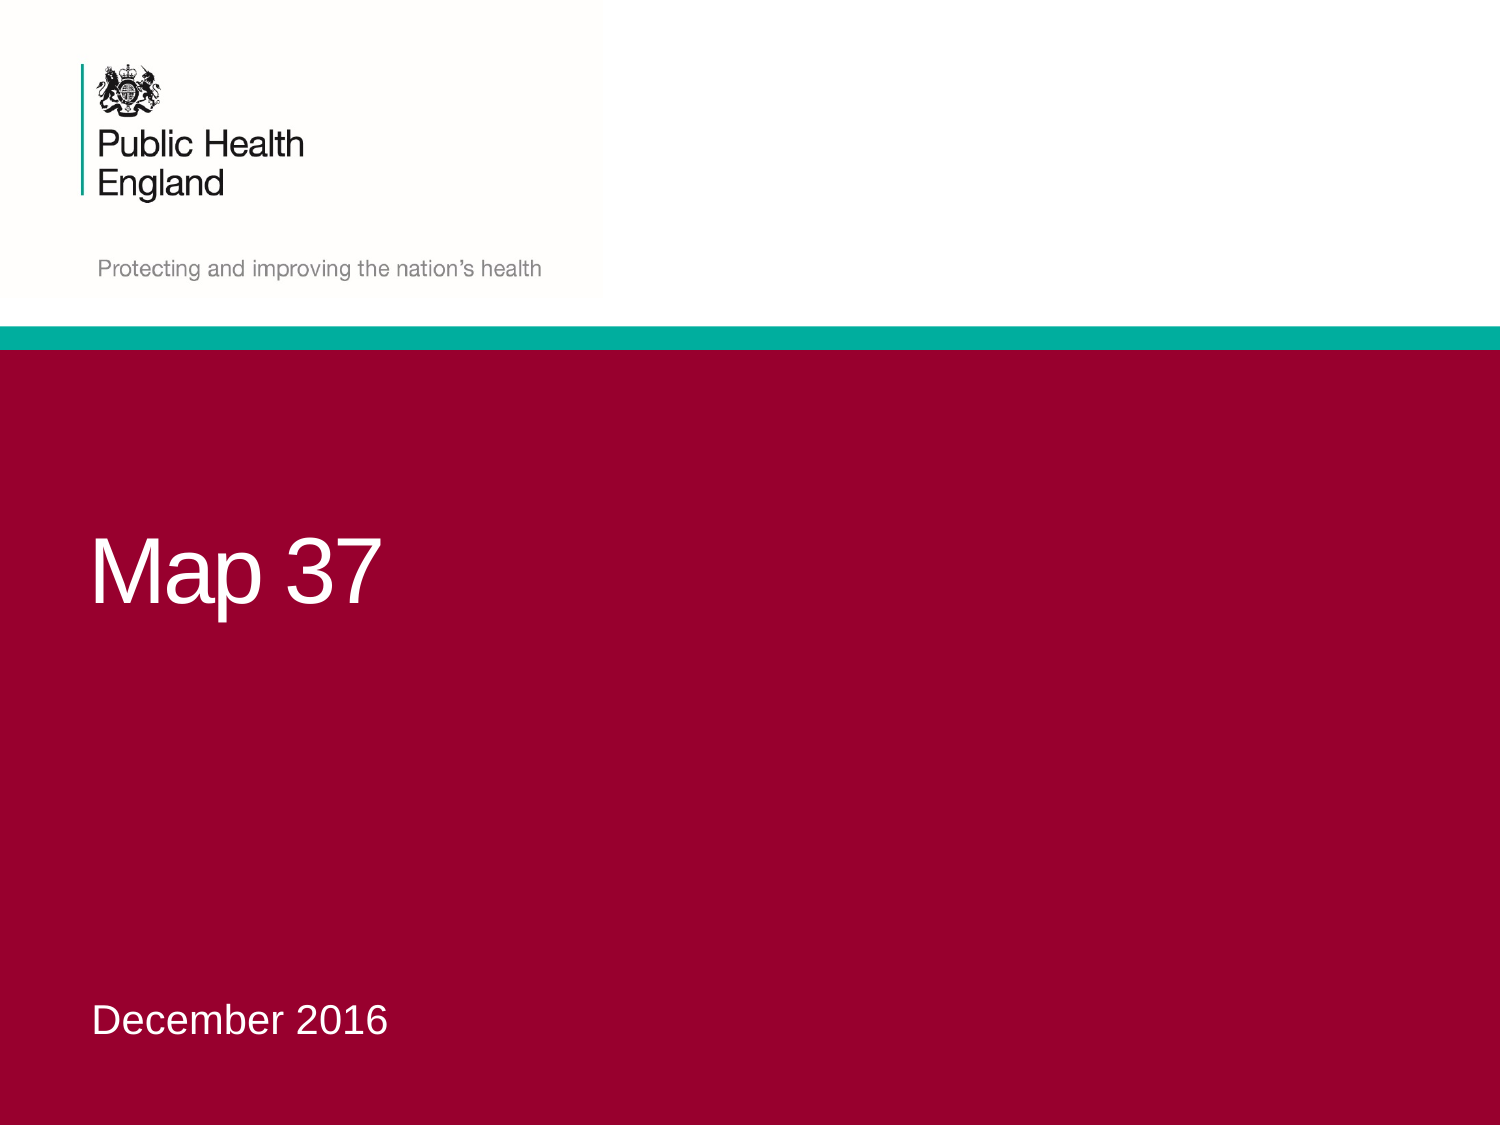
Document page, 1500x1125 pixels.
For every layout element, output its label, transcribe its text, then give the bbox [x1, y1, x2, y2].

picture [0, 0, 603, 298]
title Map 37 [88, 397, 1093, 680]
subtitle December 2016 [91, 987, 1345, 1044]
